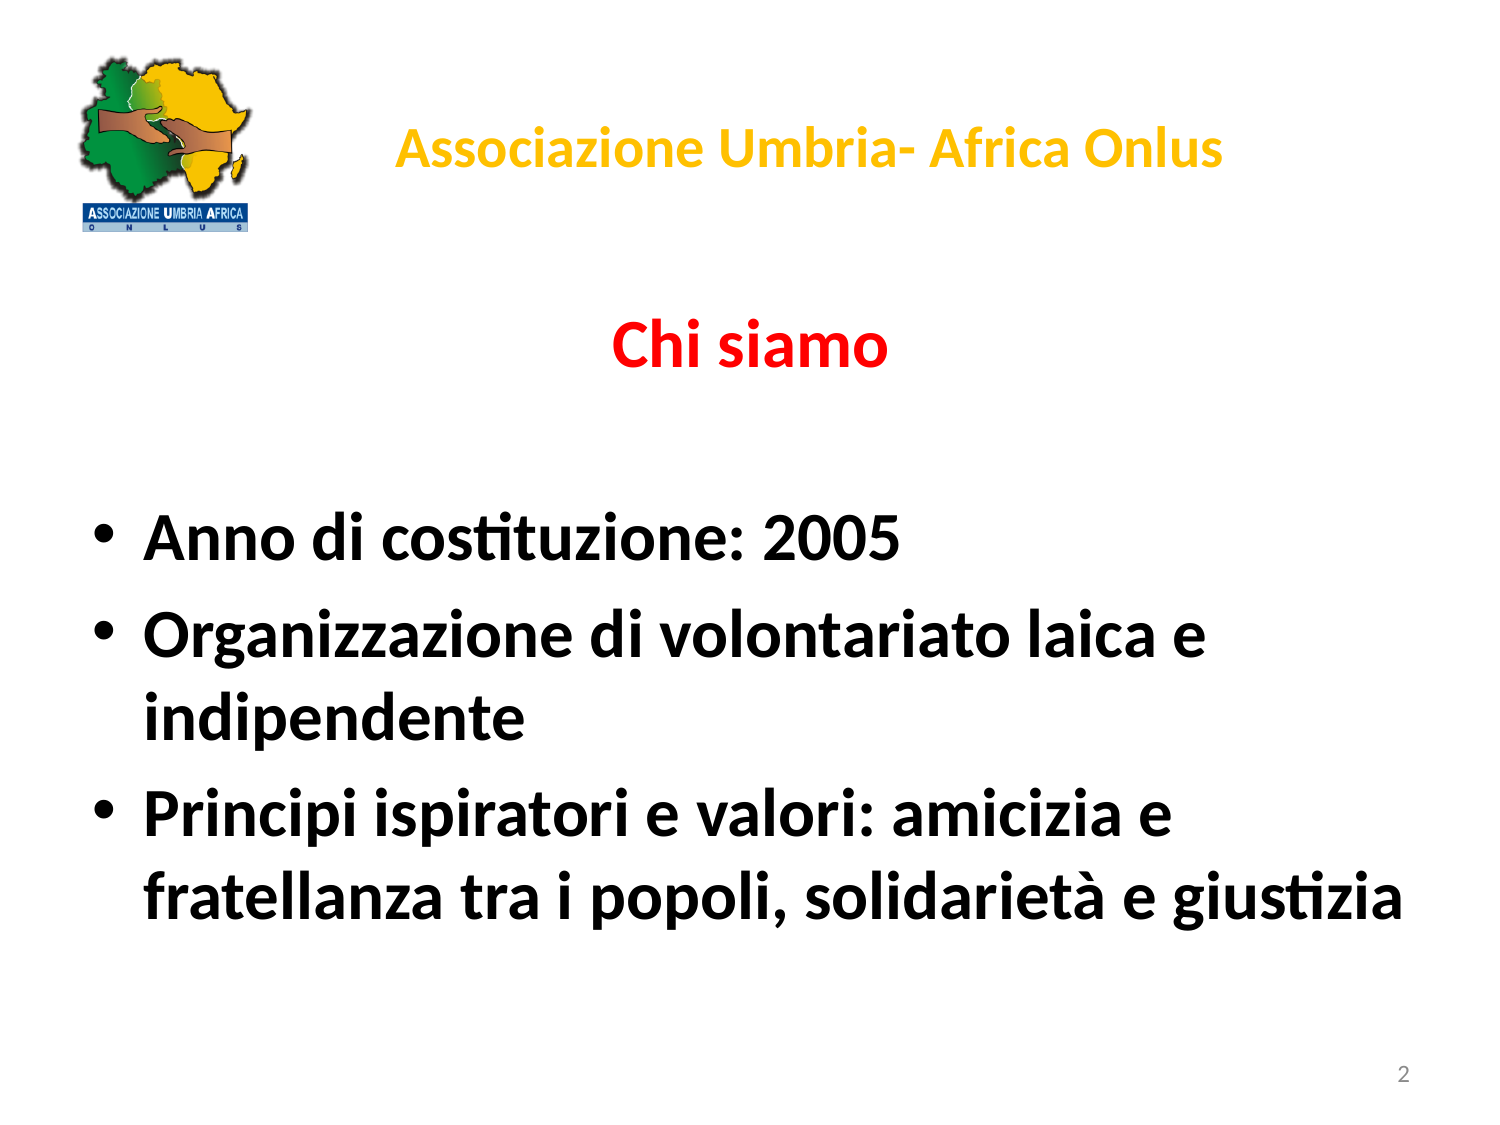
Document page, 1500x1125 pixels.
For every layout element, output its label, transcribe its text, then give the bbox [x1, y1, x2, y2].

picture [76, 54, 255, 232]
slide_number 2 [1074, 1042, 1425, 1103]
list Chi siamo Anno di costituzione: 2005 Organizzazione di volontariato laica e indipendente Principi ispiratori e valori: amicizia e fratellanza tra i popoli, solidarietà e giustizia [76, 290, 1426, 1006]
title Associazione Umbria- Africa Onlus [74, 44, 1426, 244]
